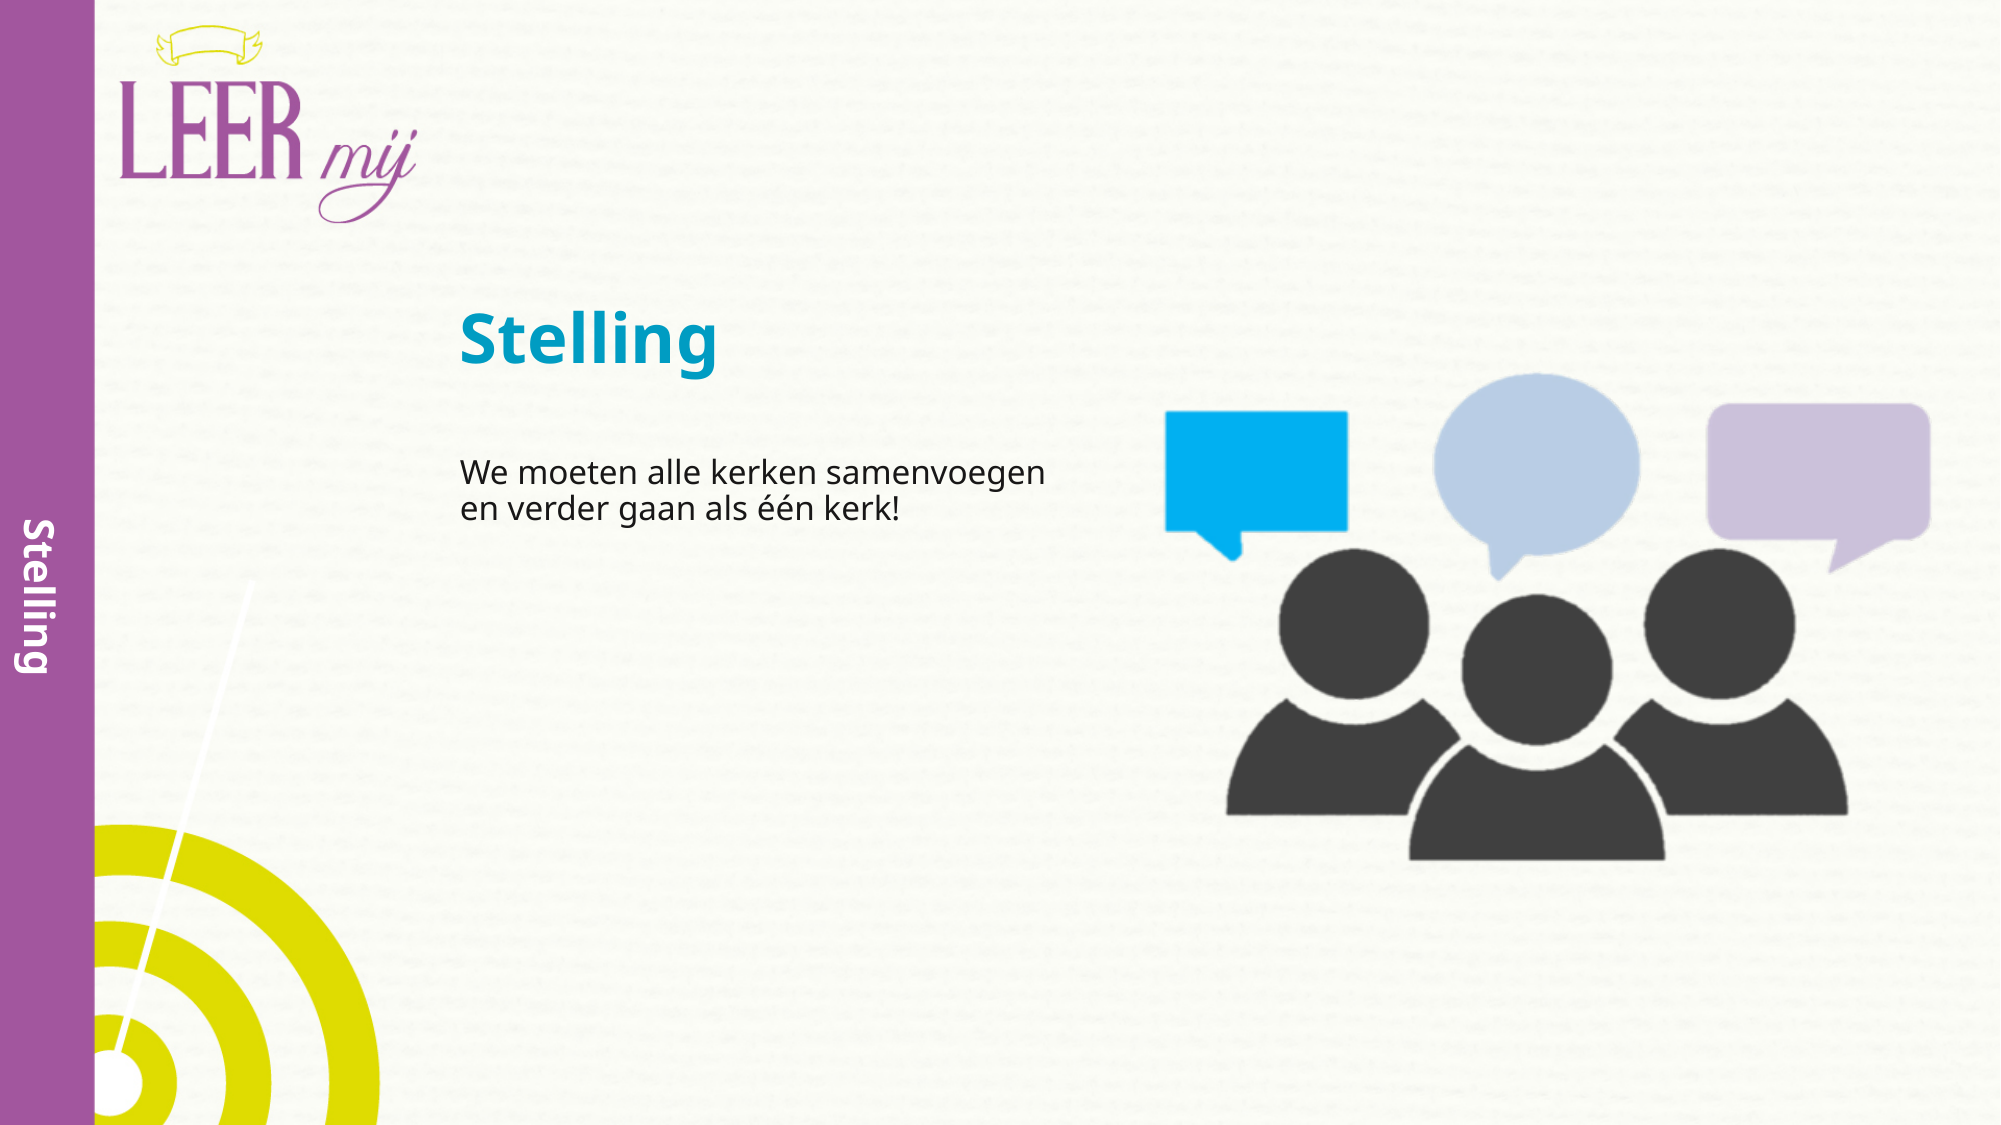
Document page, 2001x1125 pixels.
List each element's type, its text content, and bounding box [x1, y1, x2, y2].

list We moeten alle kerken samenvoegen en verder gaan als één kerk! [444, 448, 1105, 968]
title Stelling [444, 229, 1102, 386]
picture [0, 0, 2001, 1125]
list Stelling [7, 503, 89, 1094]
